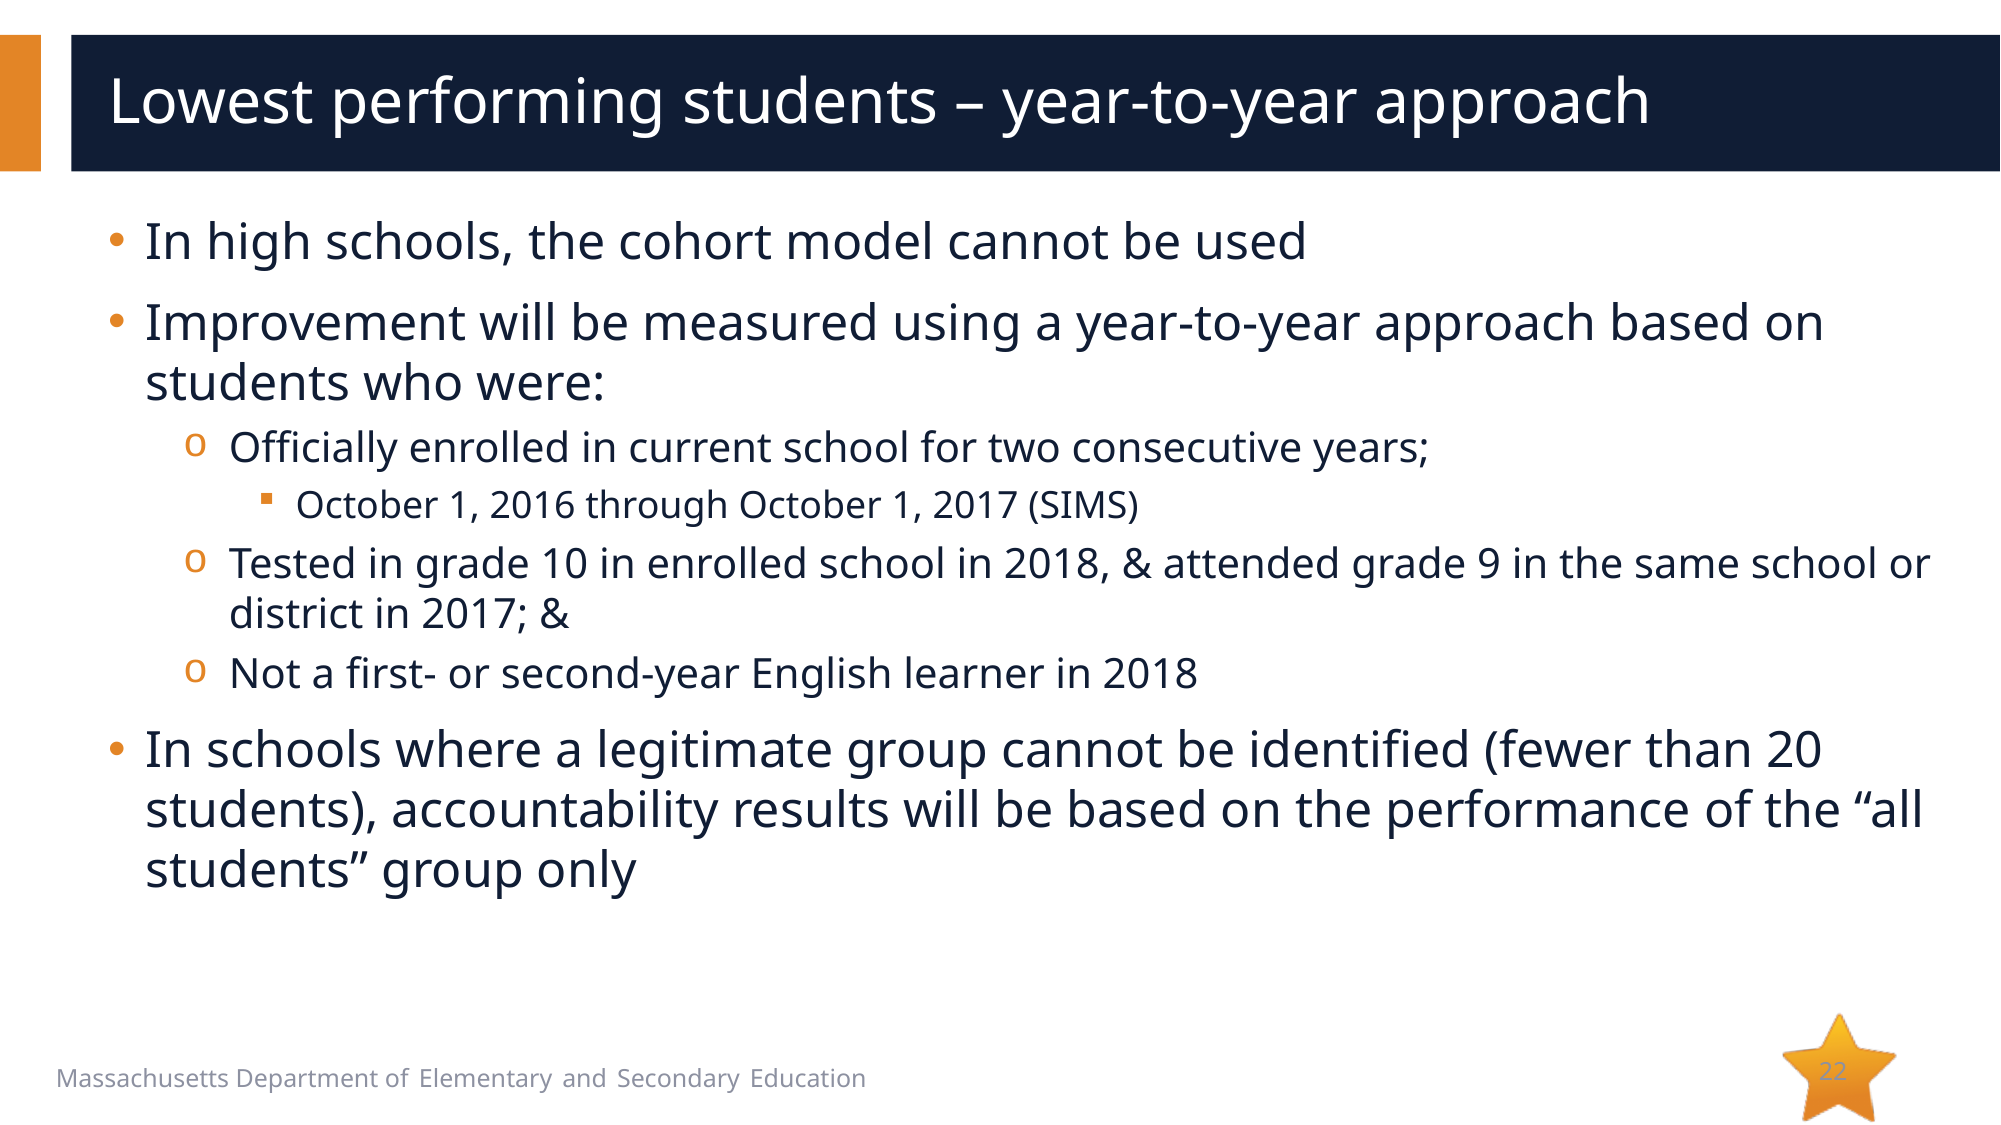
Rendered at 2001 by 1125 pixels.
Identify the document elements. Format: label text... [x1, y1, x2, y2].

slide_number 22 [1412, 1042, 1863, 1103]
title Lowest performing students – year-to-year approach [93, 47, 1959, 159]
list In high schools, the cohort model cannot be used Improvement will be measured using a year-to-year approach based on students who were: Officially enrolled in current school for two consecutive years; October 1, 2016 through October 1, 2017 (SIMS) Tested in grade 10 in enrolled school in 2018, & attended grade 9 in the same school or district in 2017; & Not a first- or second-year English learner in 2018 In schools where a legitimate group cannot be identified (fewer than 20 students), accountability results will be based on the performance of the “all students” group only [93, 201, 1959, 1031]
picture [1775, 1031, 1909, 1125]
